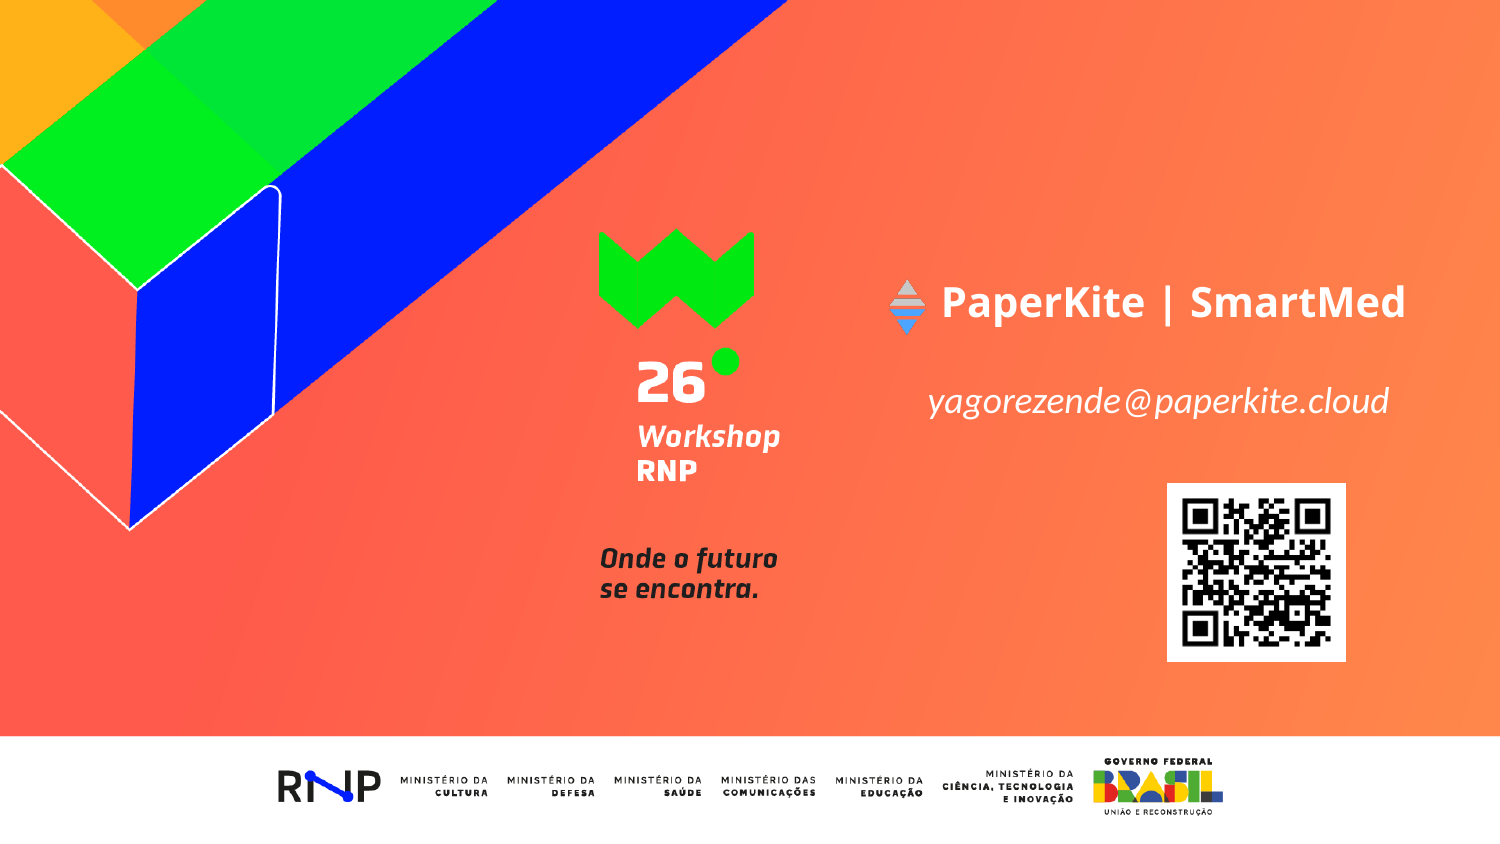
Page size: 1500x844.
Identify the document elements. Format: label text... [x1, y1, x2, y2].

title PaperKite | SmartMed [929, 279, 1467, 335]
picture [0, 0, 1500, 844]
subtitle yagorezende@paperkite.cloud [860, 373, 1458, 429]
